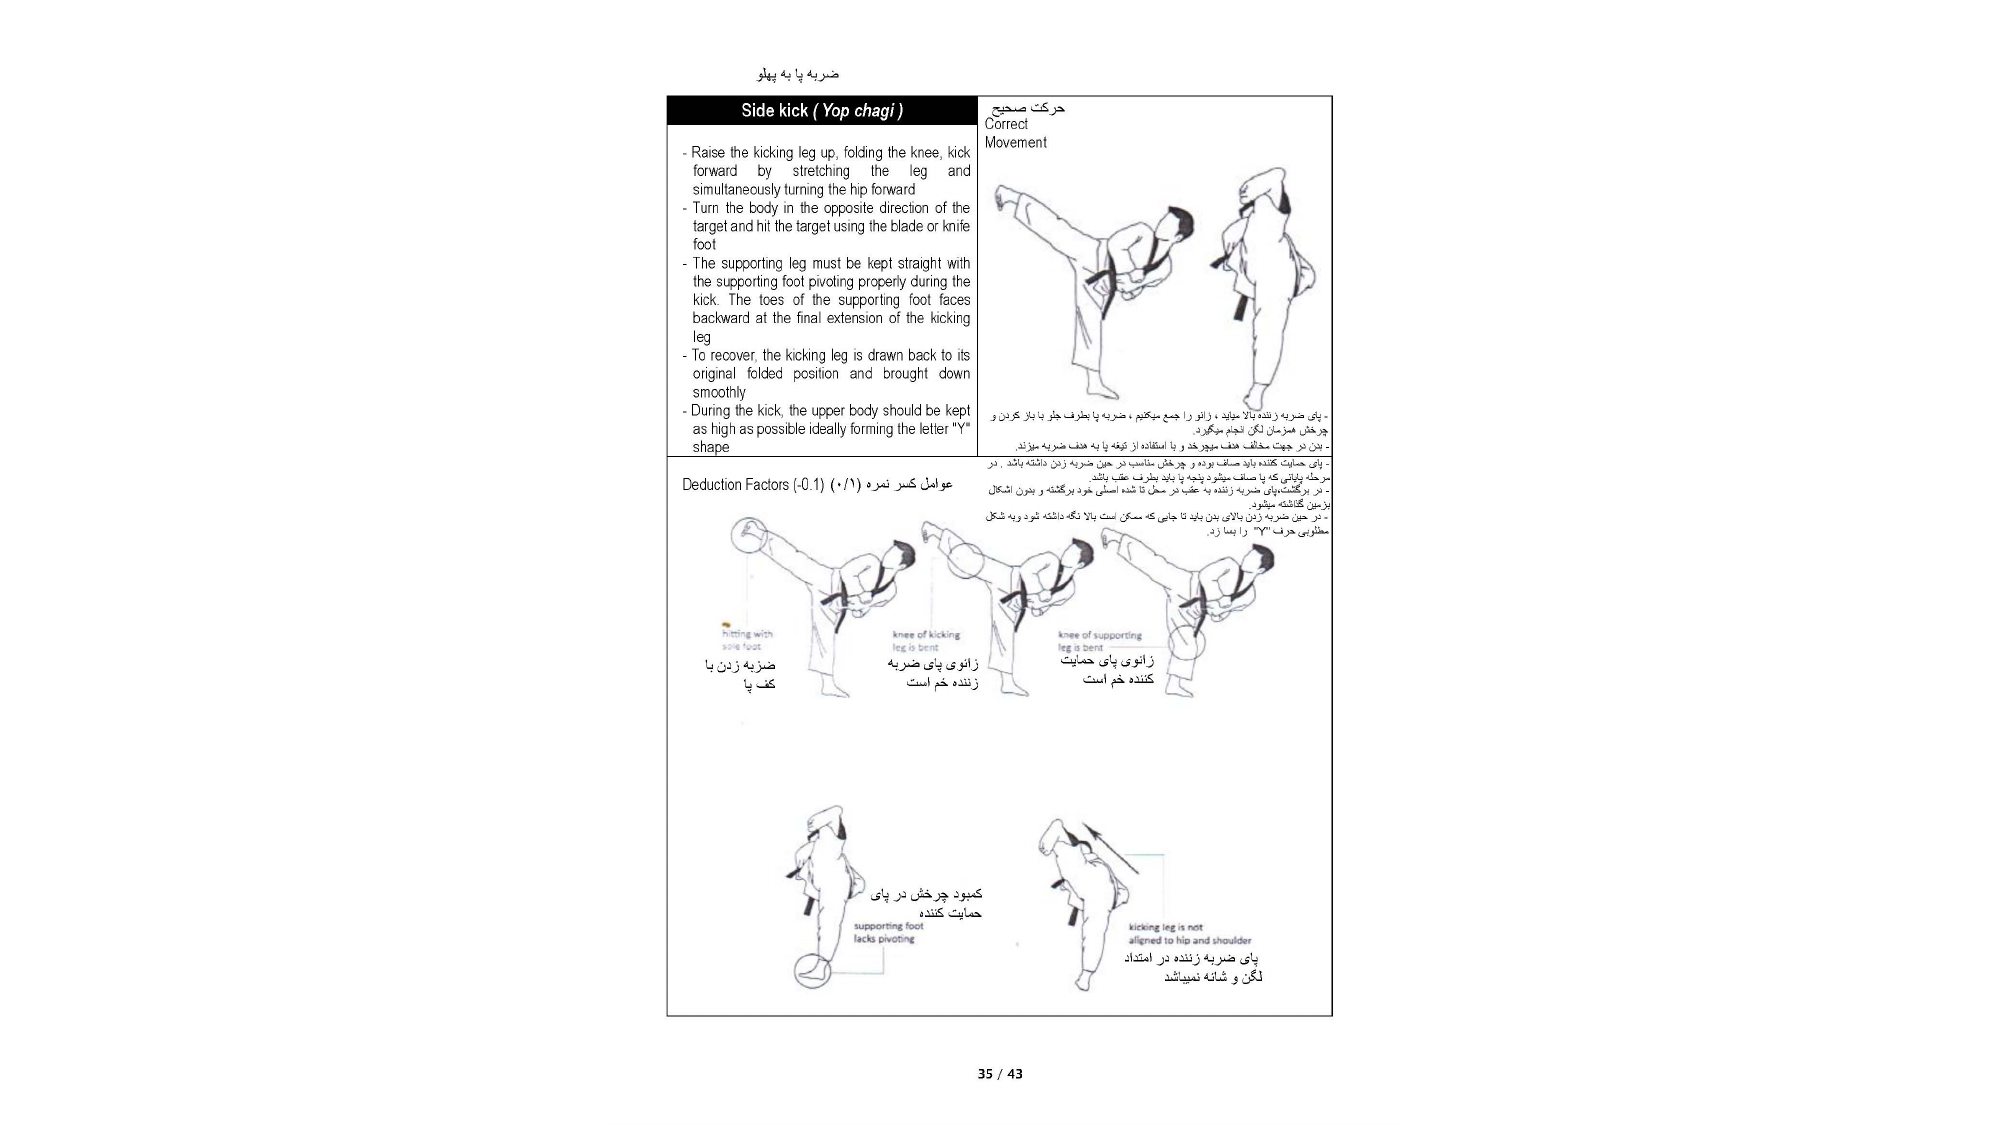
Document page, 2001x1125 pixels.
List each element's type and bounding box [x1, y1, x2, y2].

picture [602, 0, 1398, 1125]
